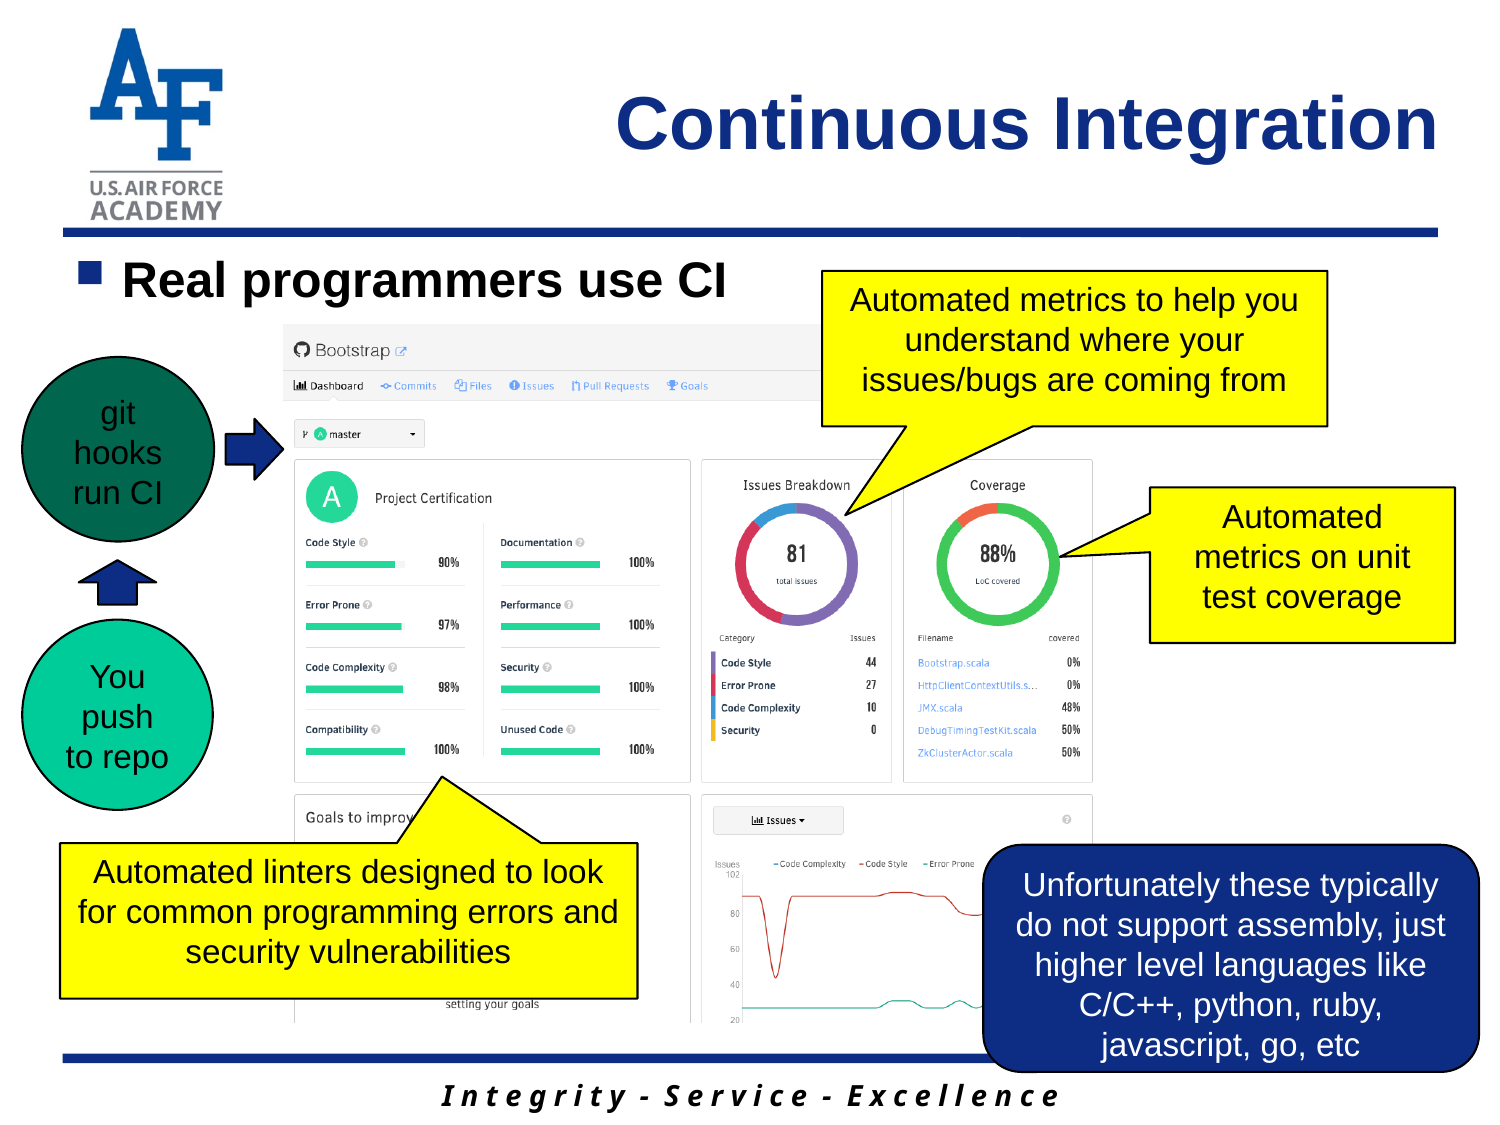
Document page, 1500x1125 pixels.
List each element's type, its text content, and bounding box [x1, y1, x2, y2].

text_box [78, 560, 157, 605]
text_box Automated linters designed to look for common programming errors and security vulnerabilities [60, 843, 278, 999]
text_box Unfortunately these typically do not support assembly, just higher level languages like C/C++, python, ruby, javascript, go, etc [983, 844, 1480, 1072]
text_box Automated metrics on unit test coverage [1110, 487, 1456, 643]
list Real programmers use CI [59, 239, 1441, 1051]
picture [85, 24, 247, 222]
picture [283, 324, 1105, 1023]
title Continuous Integration [299, 29, 1456, 211]
text_box git hooks run CI [22, 356, 215, 542]
text_box [225, 418, 278, 480]
text_box You push to repo [22, 619, 213, 810]
text_box Automated metrics to help you understand where your issues/bugs are coming from [822, 270, 1328, 427]
